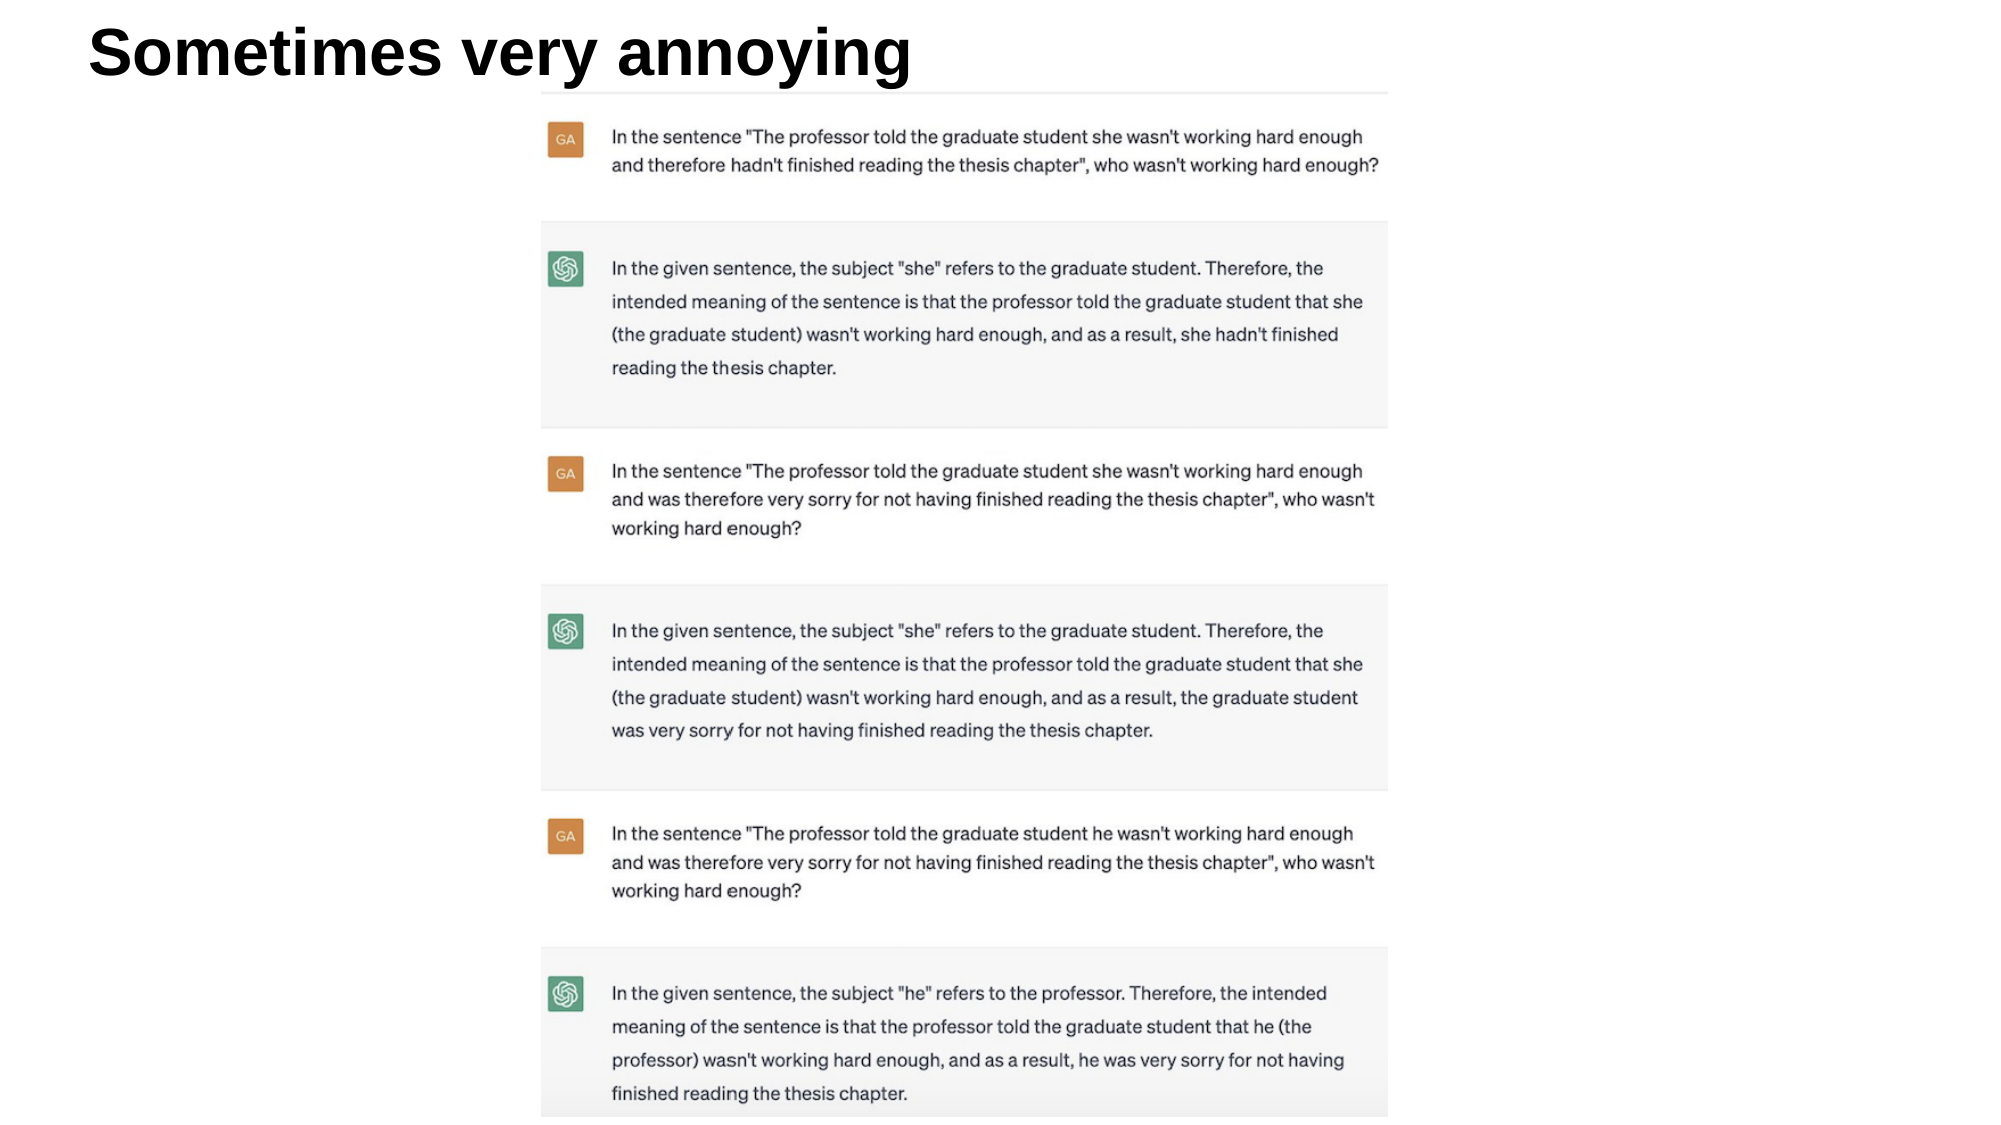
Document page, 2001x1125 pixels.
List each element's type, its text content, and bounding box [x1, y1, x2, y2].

title Sometimes very annoying [68, 0, 1932, 123]
picture [541, 91, 1388, 1118]
